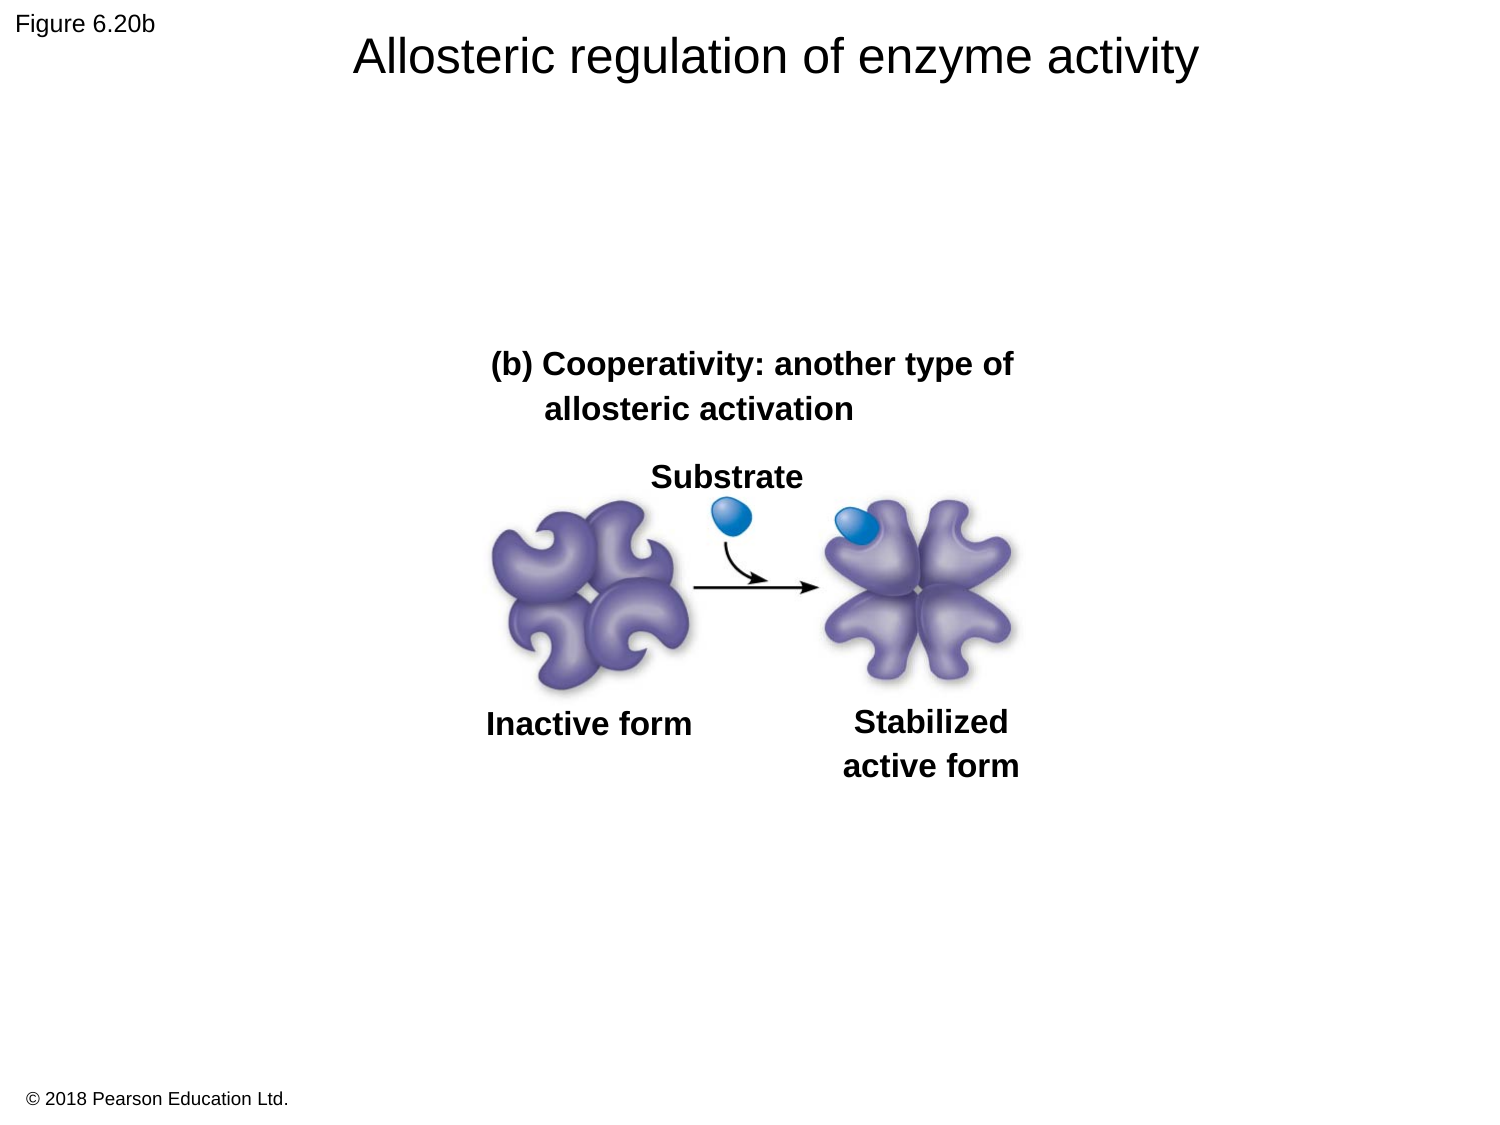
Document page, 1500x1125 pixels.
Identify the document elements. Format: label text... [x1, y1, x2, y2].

text_box Allosteric regulation of enzyme activity [226, 15, 1327, 92]
title Figure 6.20b [0, 0, 593, 57]
picture [474, 337, 1026, 763]
